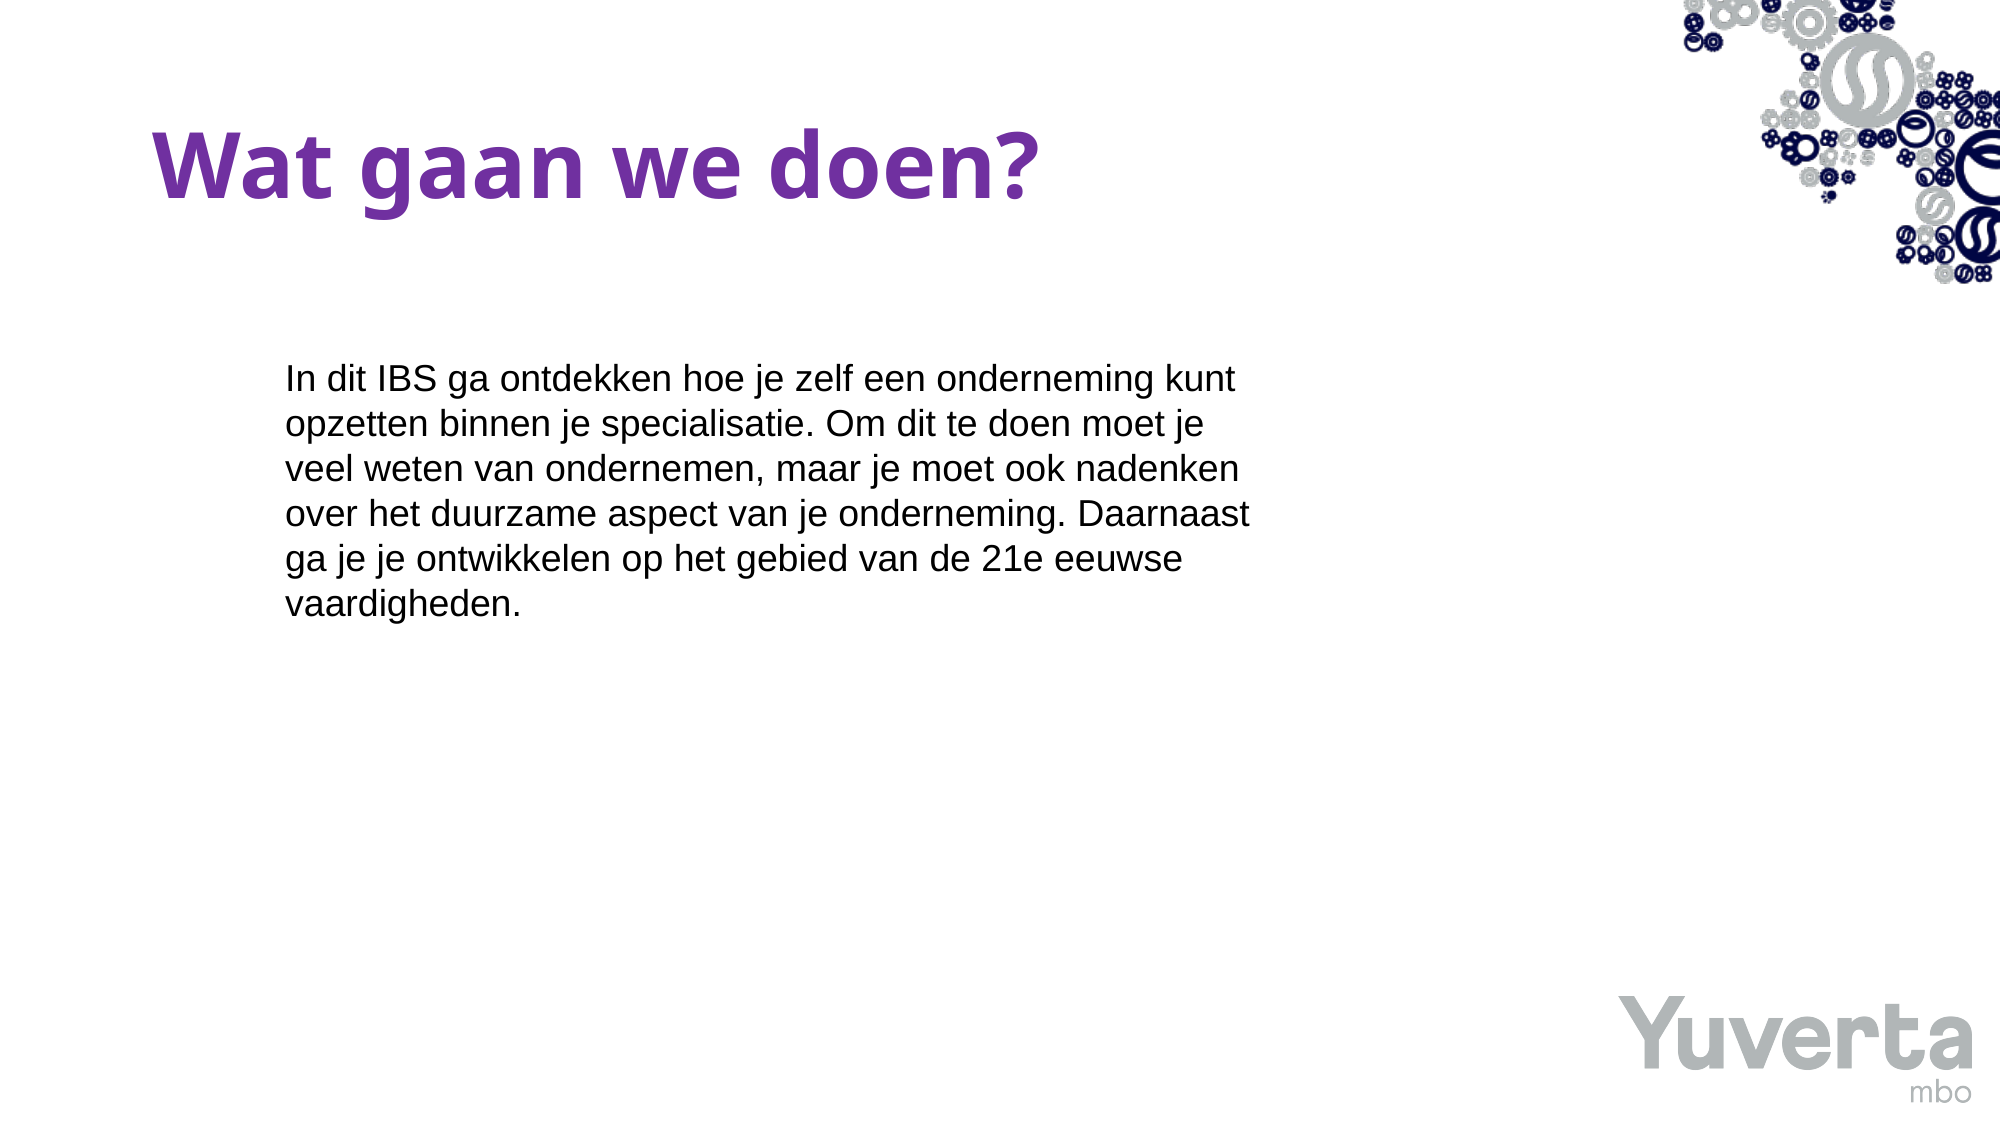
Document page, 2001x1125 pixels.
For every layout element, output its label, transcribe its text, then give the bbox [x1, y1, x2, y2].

text_box In dit IBS ga ontdekken hoe je zelf een onderneming kunt opzetten binnen je specialisatie. Om dit te doen moet je veel weten van ondernemen, maar je moet ook nadenken over het duurzame aspect van je onderneming. Daarnaast ga je je ontwikkelen op het gebied van de 21e eeuwse vaardigheden. [270, 346, 1271, 632]
title Wat gaan we doen? [137, 59, 1863, 278]
picture [0, 0, 2000, 1125]
